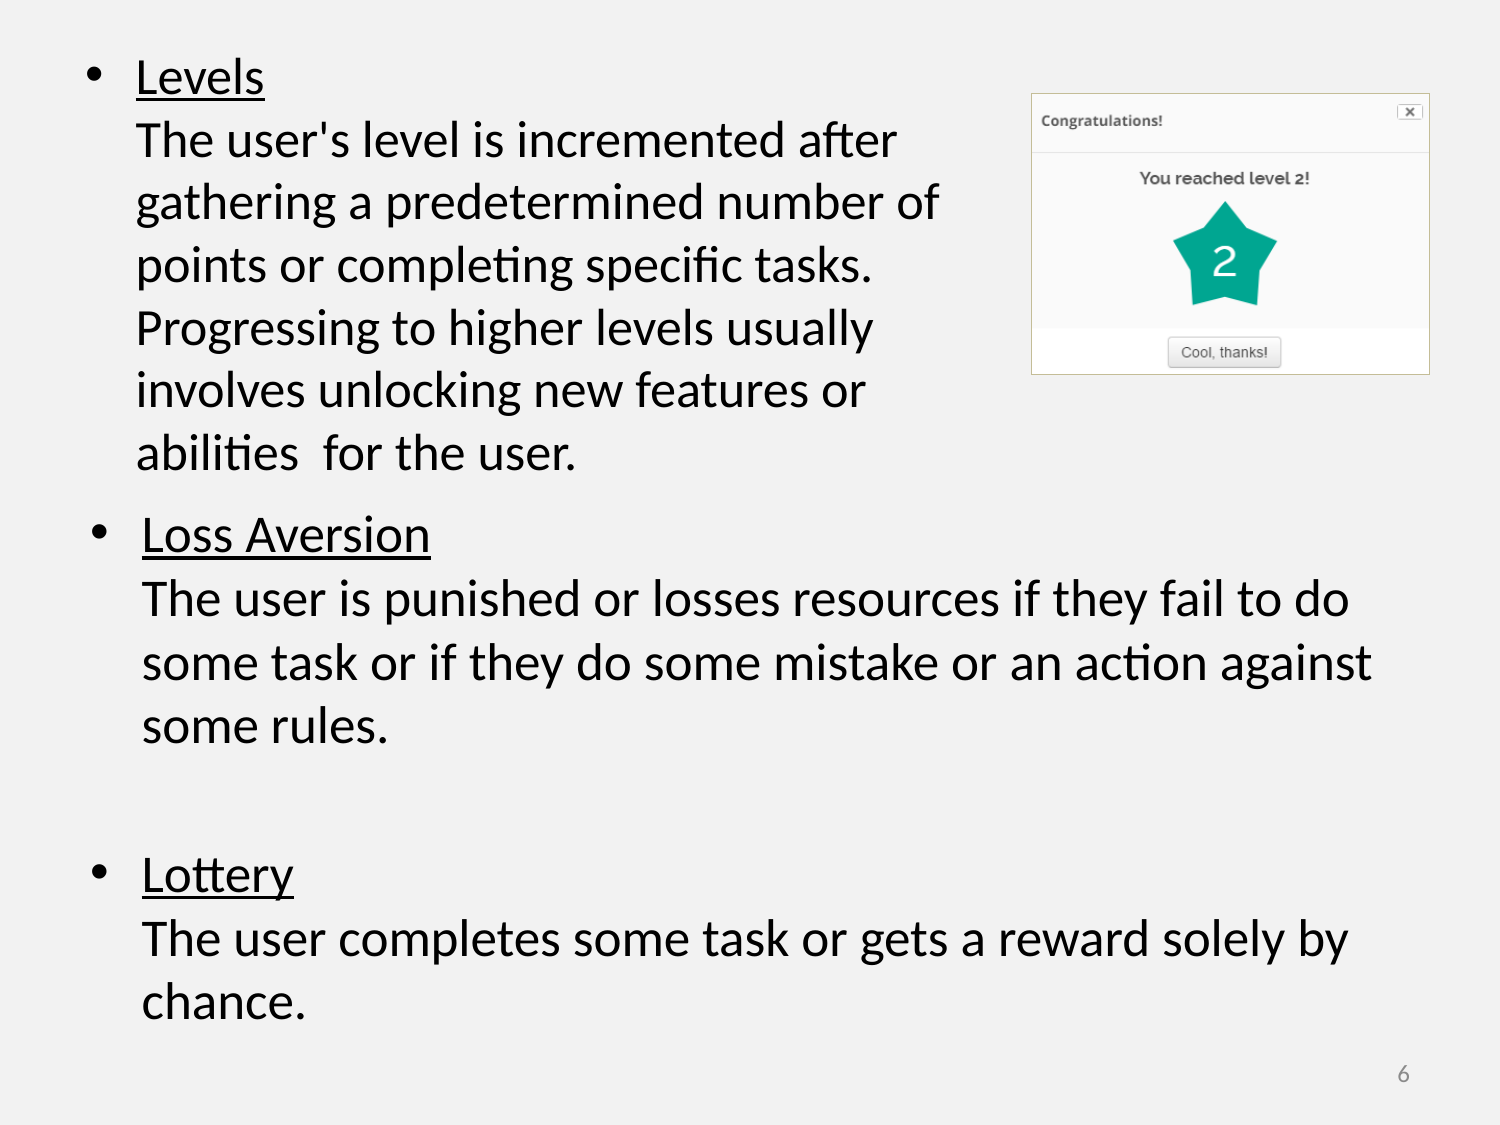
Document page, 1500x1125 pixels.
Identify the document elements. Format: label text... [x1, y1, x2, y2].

picture [1031, 93, 1430, 376]
slide_number 6 [1074, 1042, 1425, 1103]
text_box Levels The user's level is incremented after gathering a predetermined number of points or completing specific tasks. Progressing to higher levels usually involves unlocking new features or abilities for the user. [70, 35, 1032, 563]
list Loss Aversion The user is punished or losses resources if they fail to do some task or if they do some mistake or an action against some rules. Lottery The user completes some task or gets a reward solely by chance. [75, 492, 1425, 1043]
